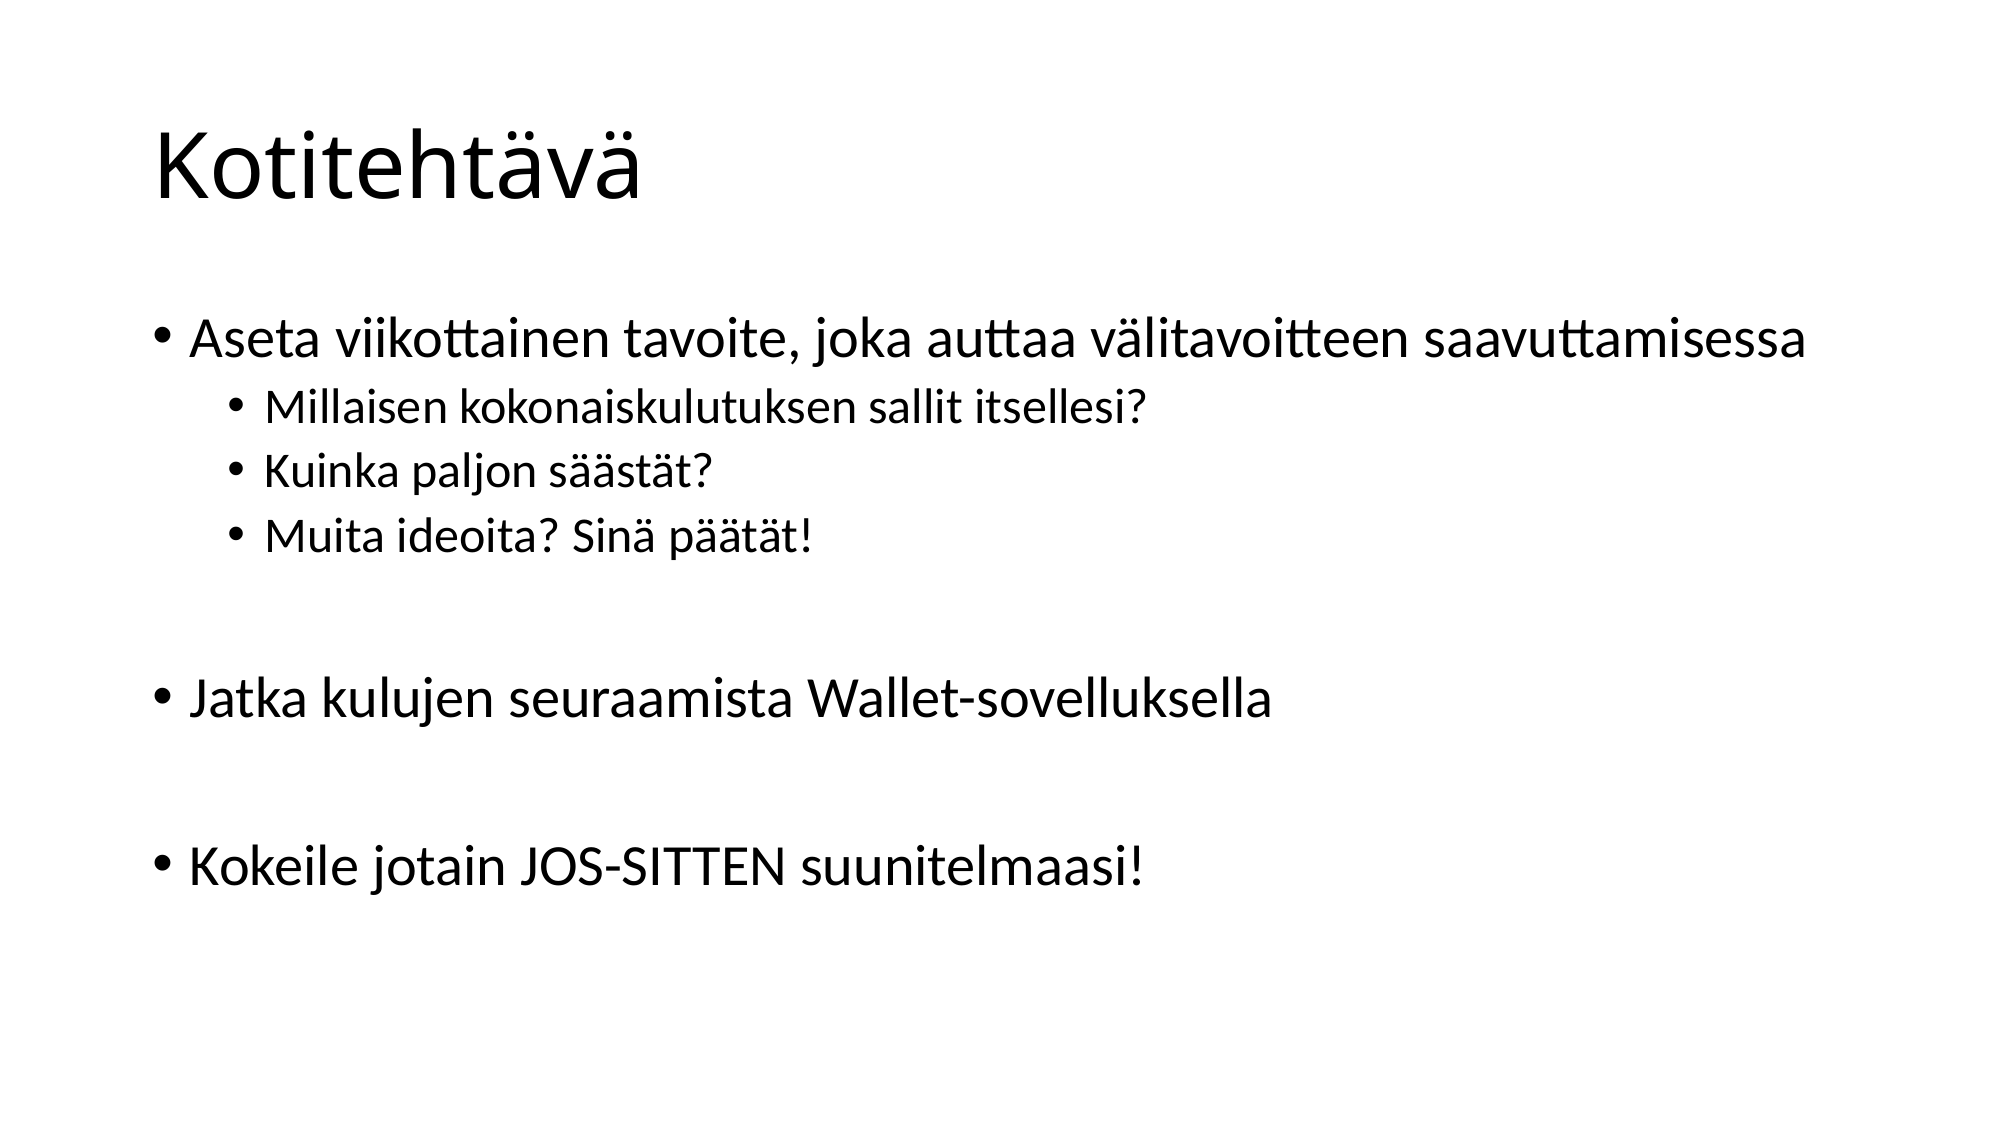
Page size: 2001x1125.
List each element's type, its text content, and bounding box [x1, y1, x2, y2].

title Kotitehtävä [137, 59, 1863, 278]
list Aseta viikottainen tavoite, joka auttaa välitavoitteen saavuttamisessa Millaisen kokonaiskulutuksen sallit itsellesi? Kuinka paljon säästät? Muita ideoita? Sinä päätät! Jatka kulujen seuraamista Wallet-sovelluksella Kokeile jotain JOS-SITTEN suunitelmaasi! [137, 299, 1863, 1014]
